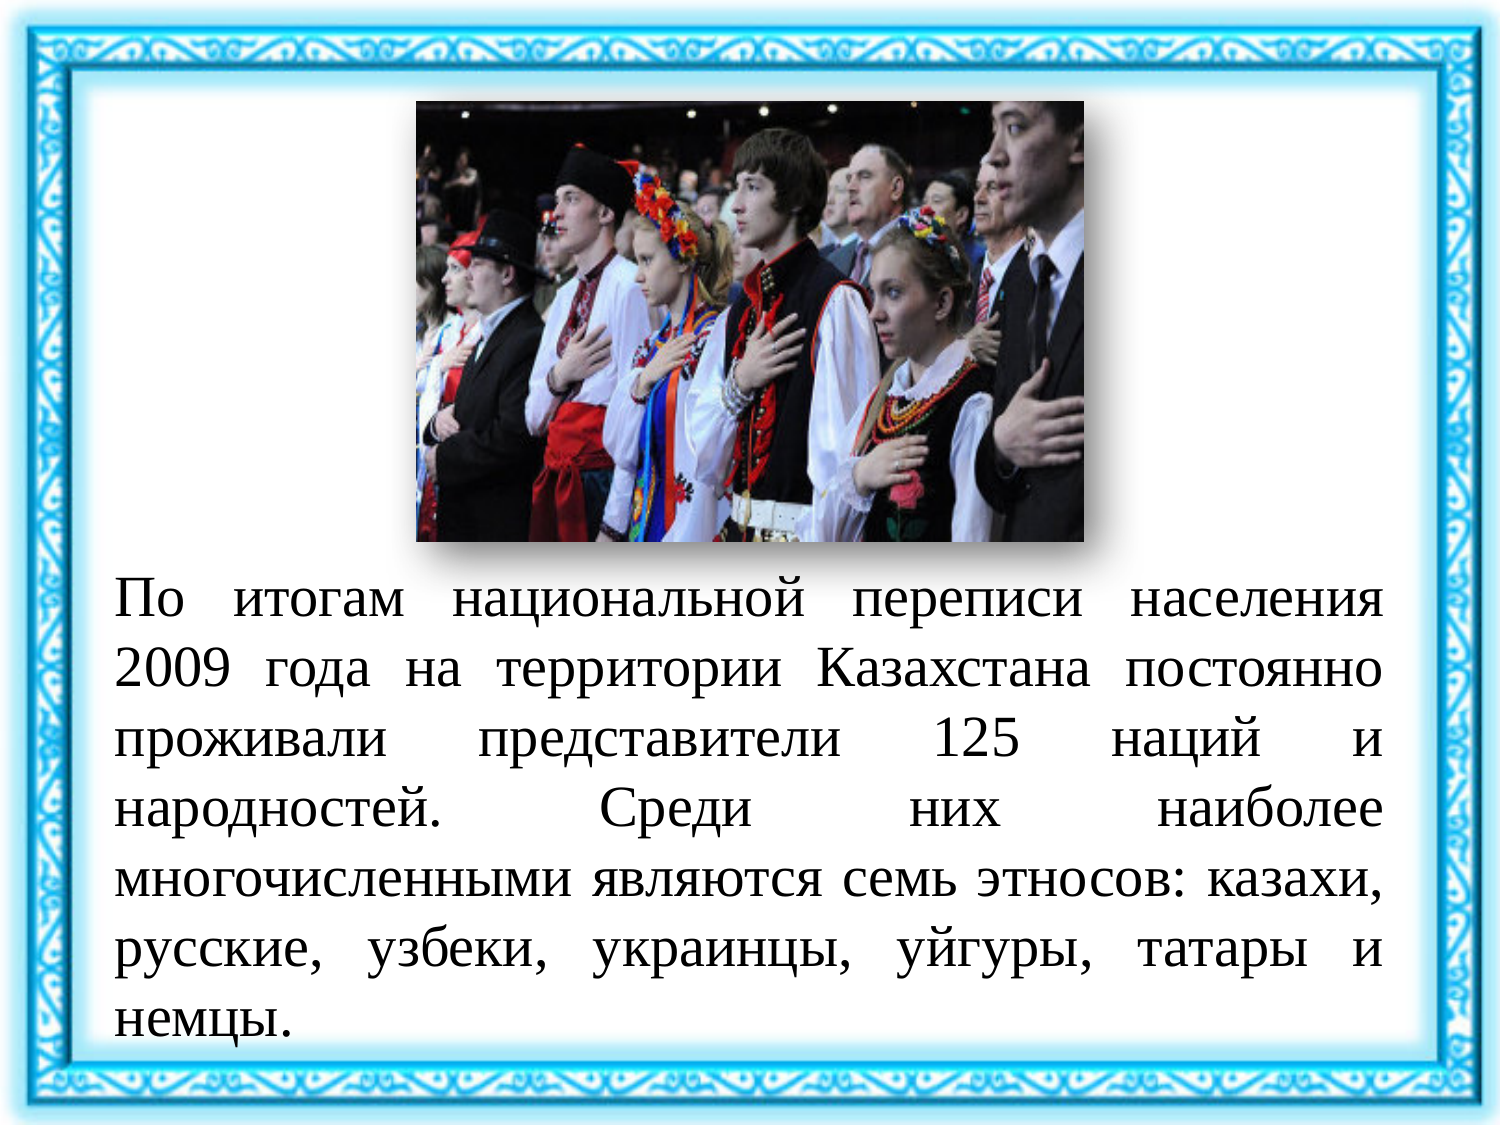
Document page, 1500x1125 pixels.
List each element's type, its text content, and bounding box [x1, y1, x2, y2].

picture [0, 0, 1500, 1125]
text_box По итогам национальной переписи населения 2009 года на территории Казахстана постоянно проживали представители 125 наций и народностей. Среди них наиболее многочисленными являются семь этносов: казахи, русские, узбеки, украинцы, уйгуры, татары и немцы. [100, 550, 1400, 1056]
